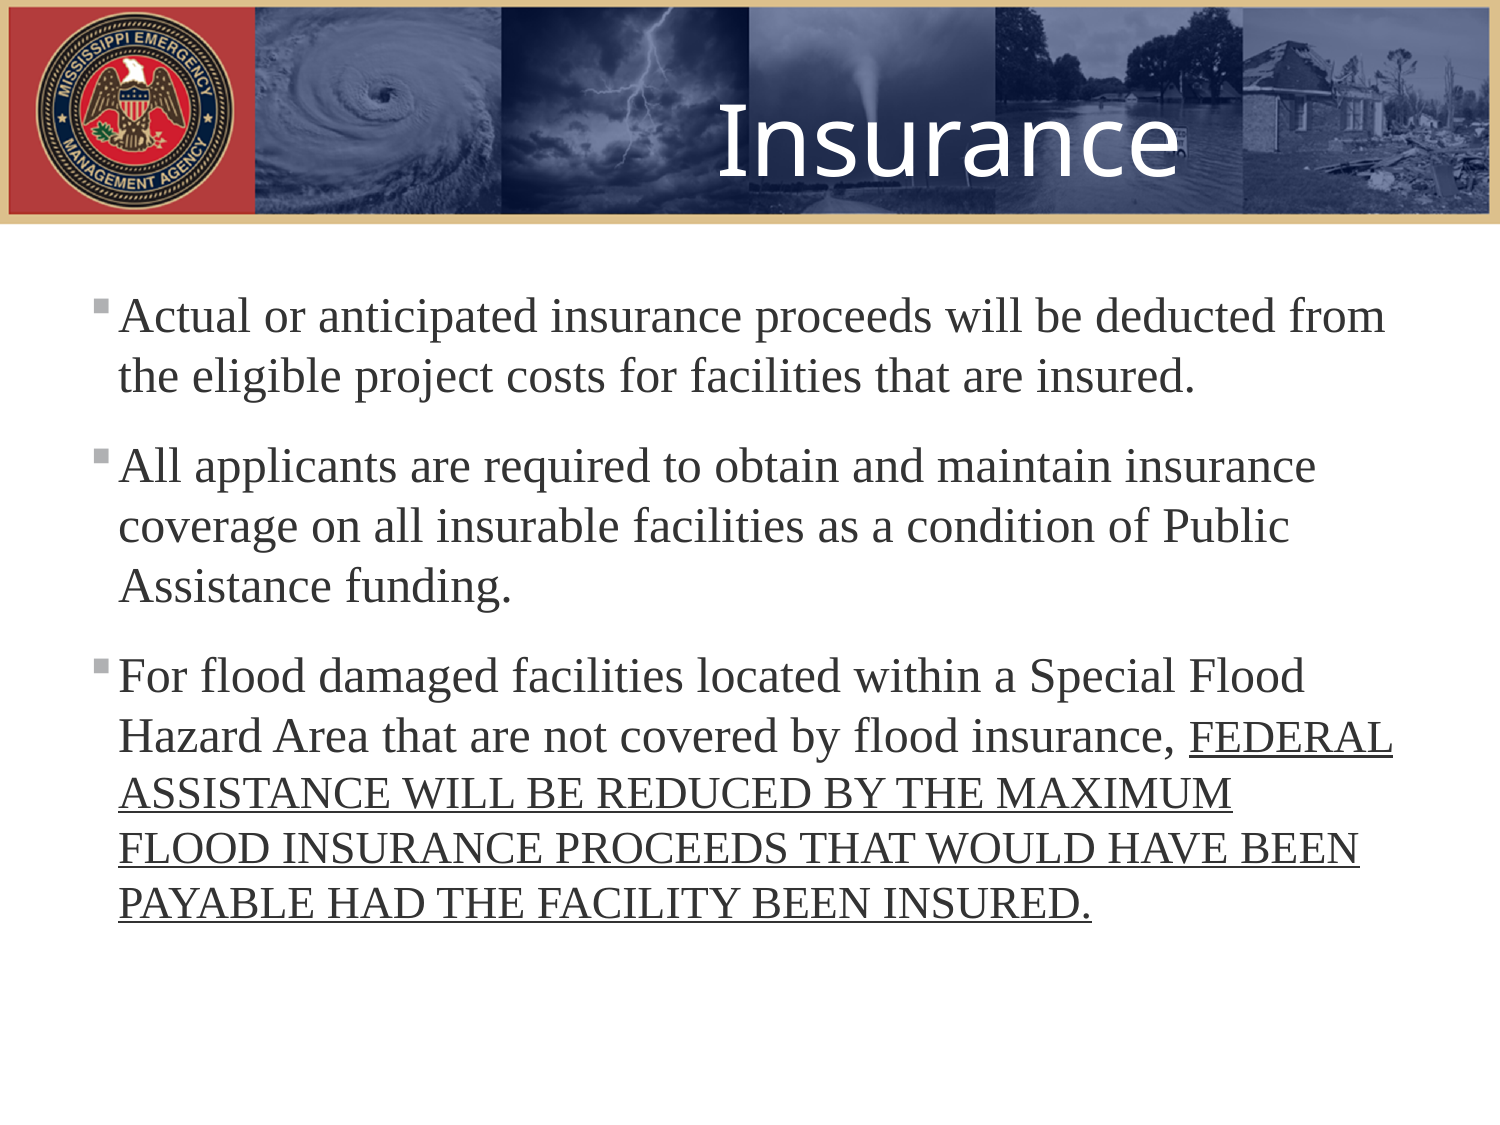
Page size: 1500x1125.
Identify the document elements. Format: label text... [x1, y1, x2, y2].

text_box Actual or anticipated insurance proceeds will be deducted from the eligible project costs for facilities that are insured. All applicants are required to obtain and maintain insurance coverage on all insurable facilities as a condition of Public Assistance funding. For flood damaged facilities located within a Special Flood Hazard Area that are not covered by flood insurance, FEDERAL ASSISTANCE WILL BE REDUCED BY THE MAXIMUM FLOOD INSURANCE PROCEEDS THAT WOULD HAVE BEEN PAYABLE HAD THE FACILITY BEEN INSURED. [74, 275, 1410, 900]
title Insurance [474, 50, 1425, 238]
picture [0, 0, 1500, 225]
picture [0, 450, 1500, 1125]
